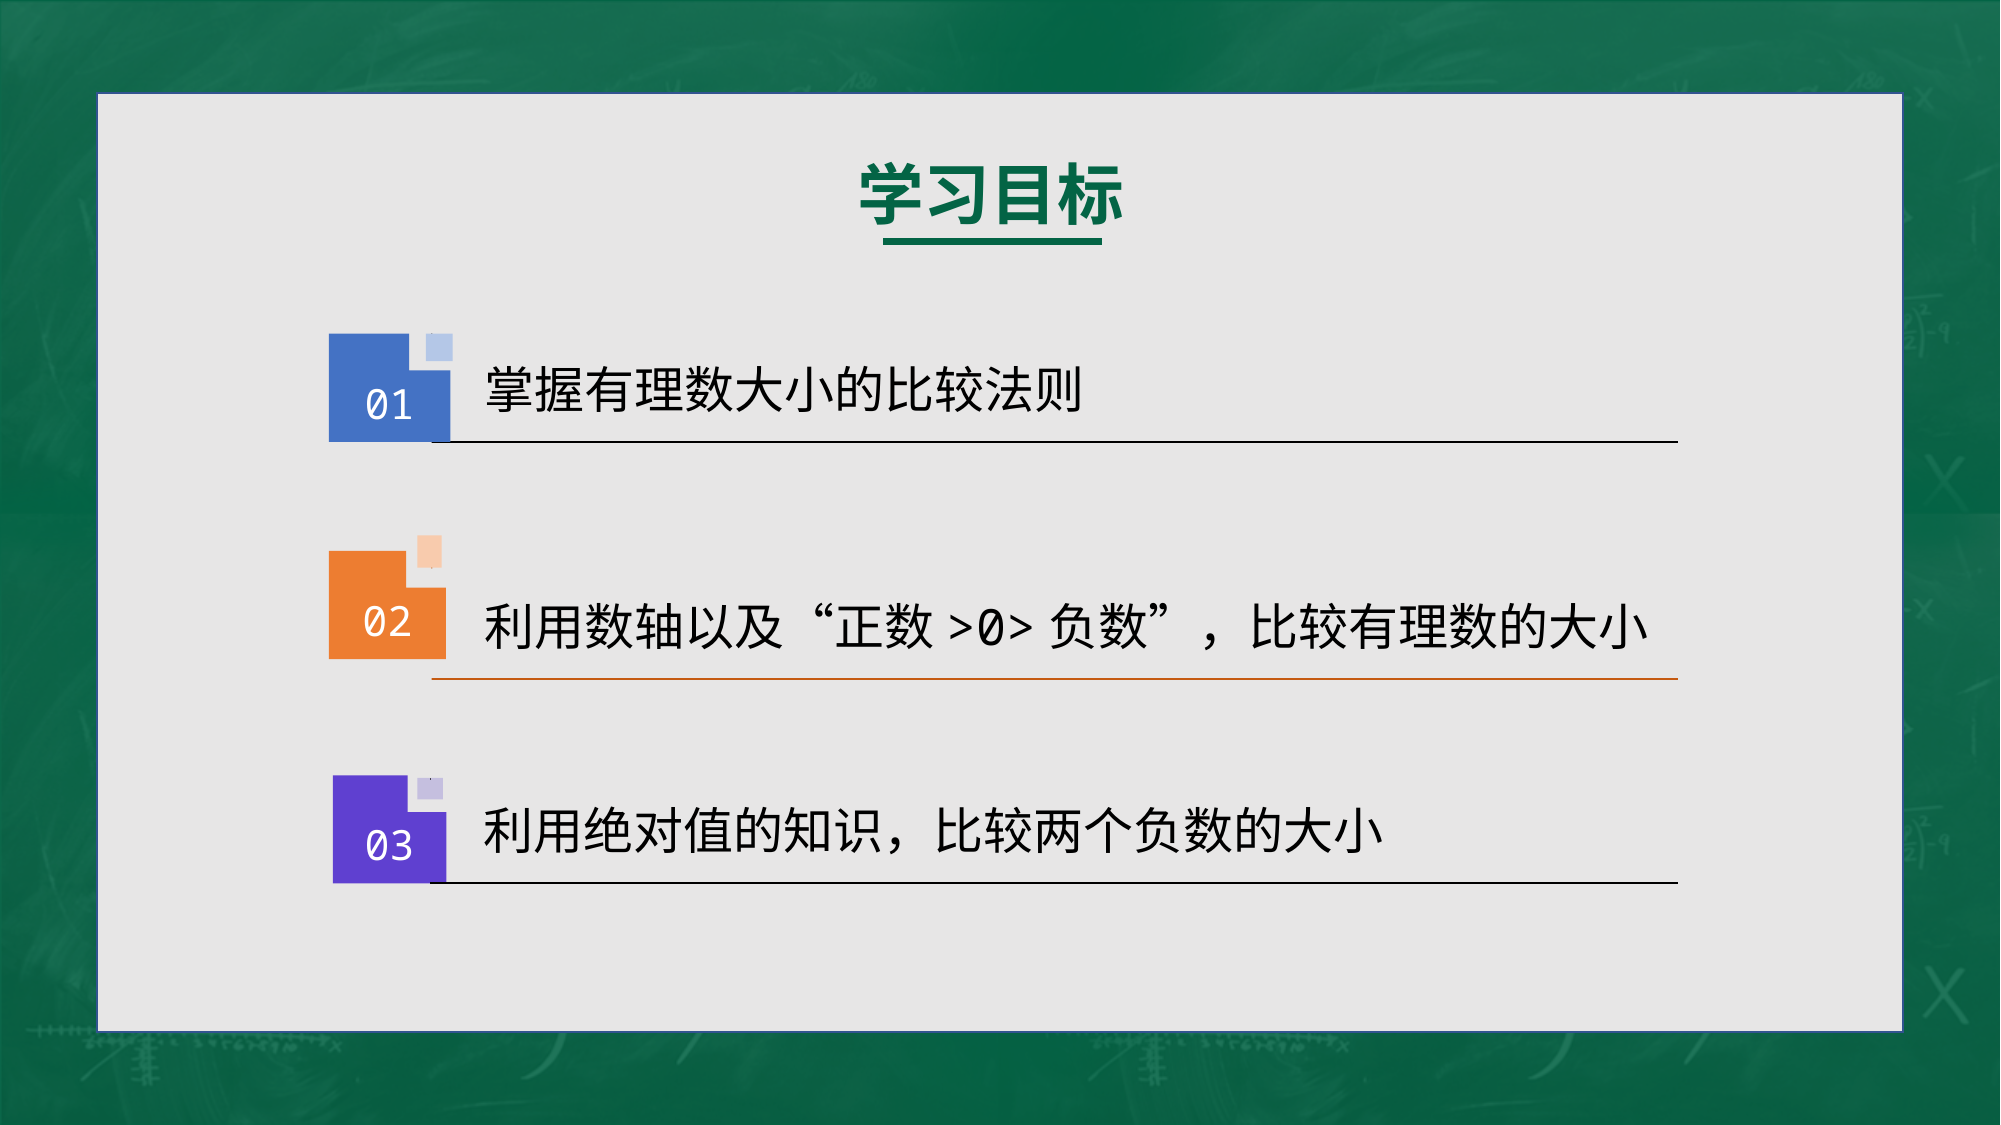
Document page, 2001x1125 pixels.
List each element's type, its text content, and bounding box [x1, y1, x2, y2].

text_box 03 [332, 774, 447, 884]
text_box 01 [328, 333, 451, 443]
text_box [425, 333, 454, 362]
text_box 02 [328, 550, 447, 660]
text_box 学习目标 [842, 145, 1158, 241]
text_box [416, 534, 443, 569]
text_box [416, 777, 444, 800]
picture [3, 2, 1998, 1125]
